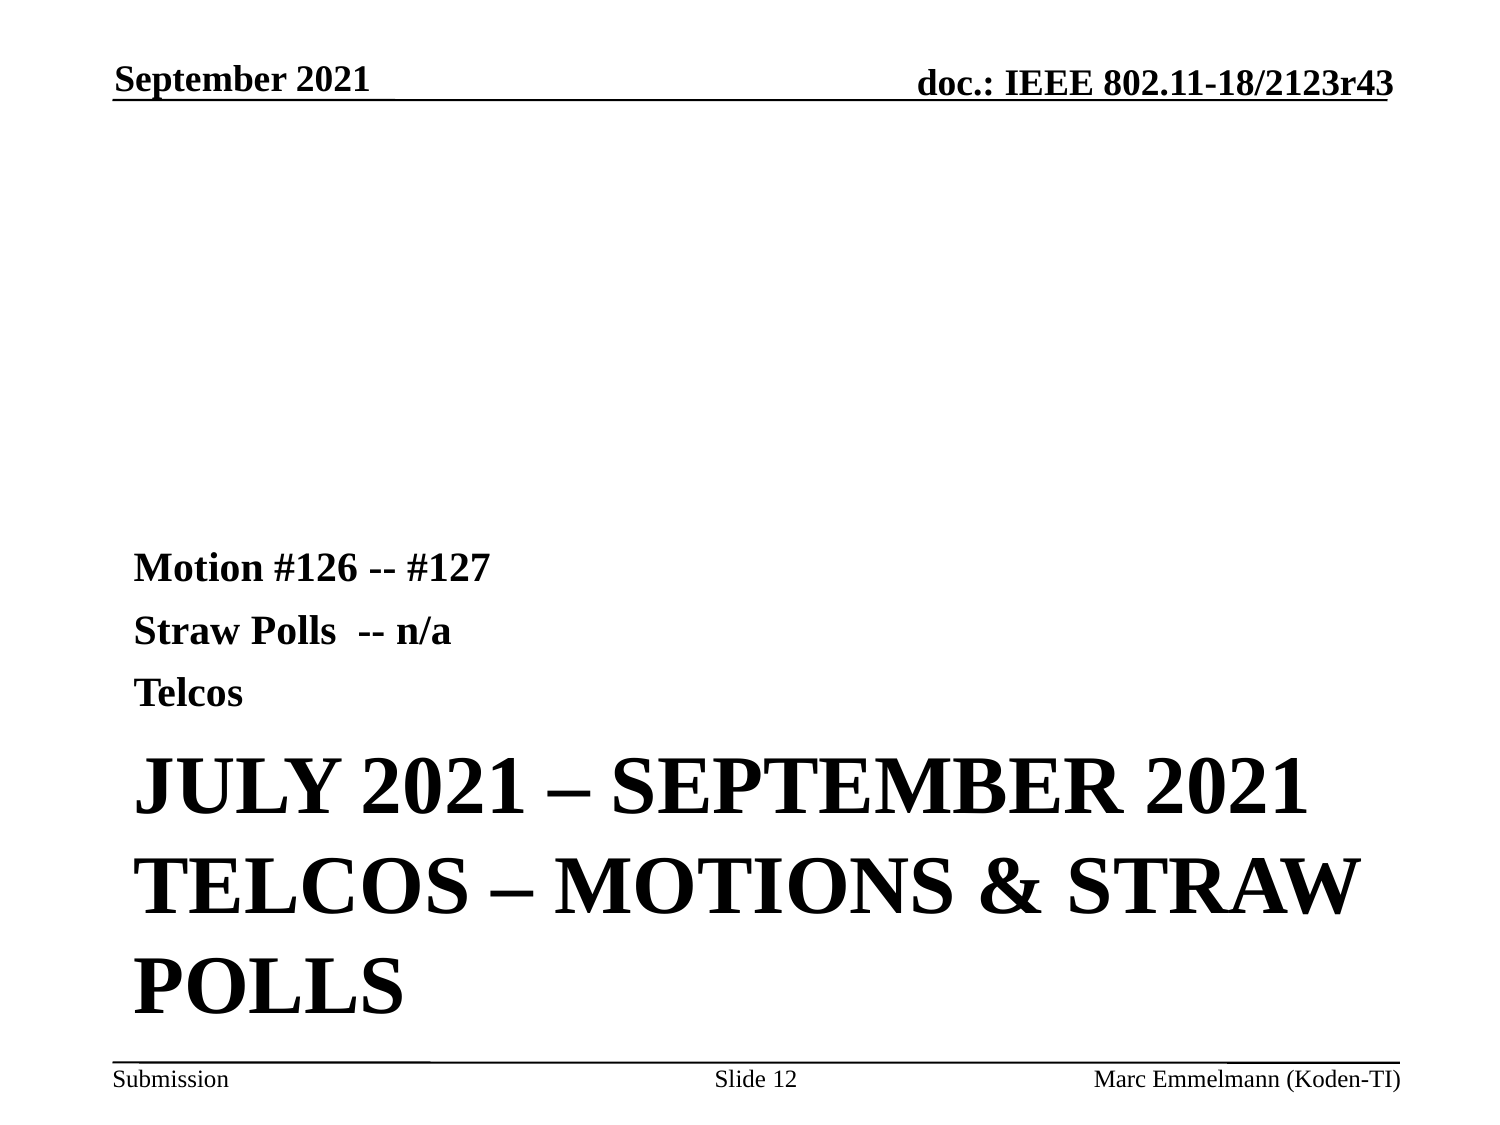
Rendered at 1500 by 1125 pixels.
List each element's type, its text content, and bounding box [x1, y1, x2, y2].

title July 2021 – September 2021 Telcos – Motions & Straw Polls [118, 724, 1394, 947]
list Motion #126 -- #127 Straw Polls -- n/a Telcos [118, 476, 1394, 724]
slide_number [114, 54, 423, 100]
slide_number Slide 12 [712, 1061, 800, 1123]
footer Marc Emmelmann (Koden-TI) [878, 1061, 1402, 1093]
